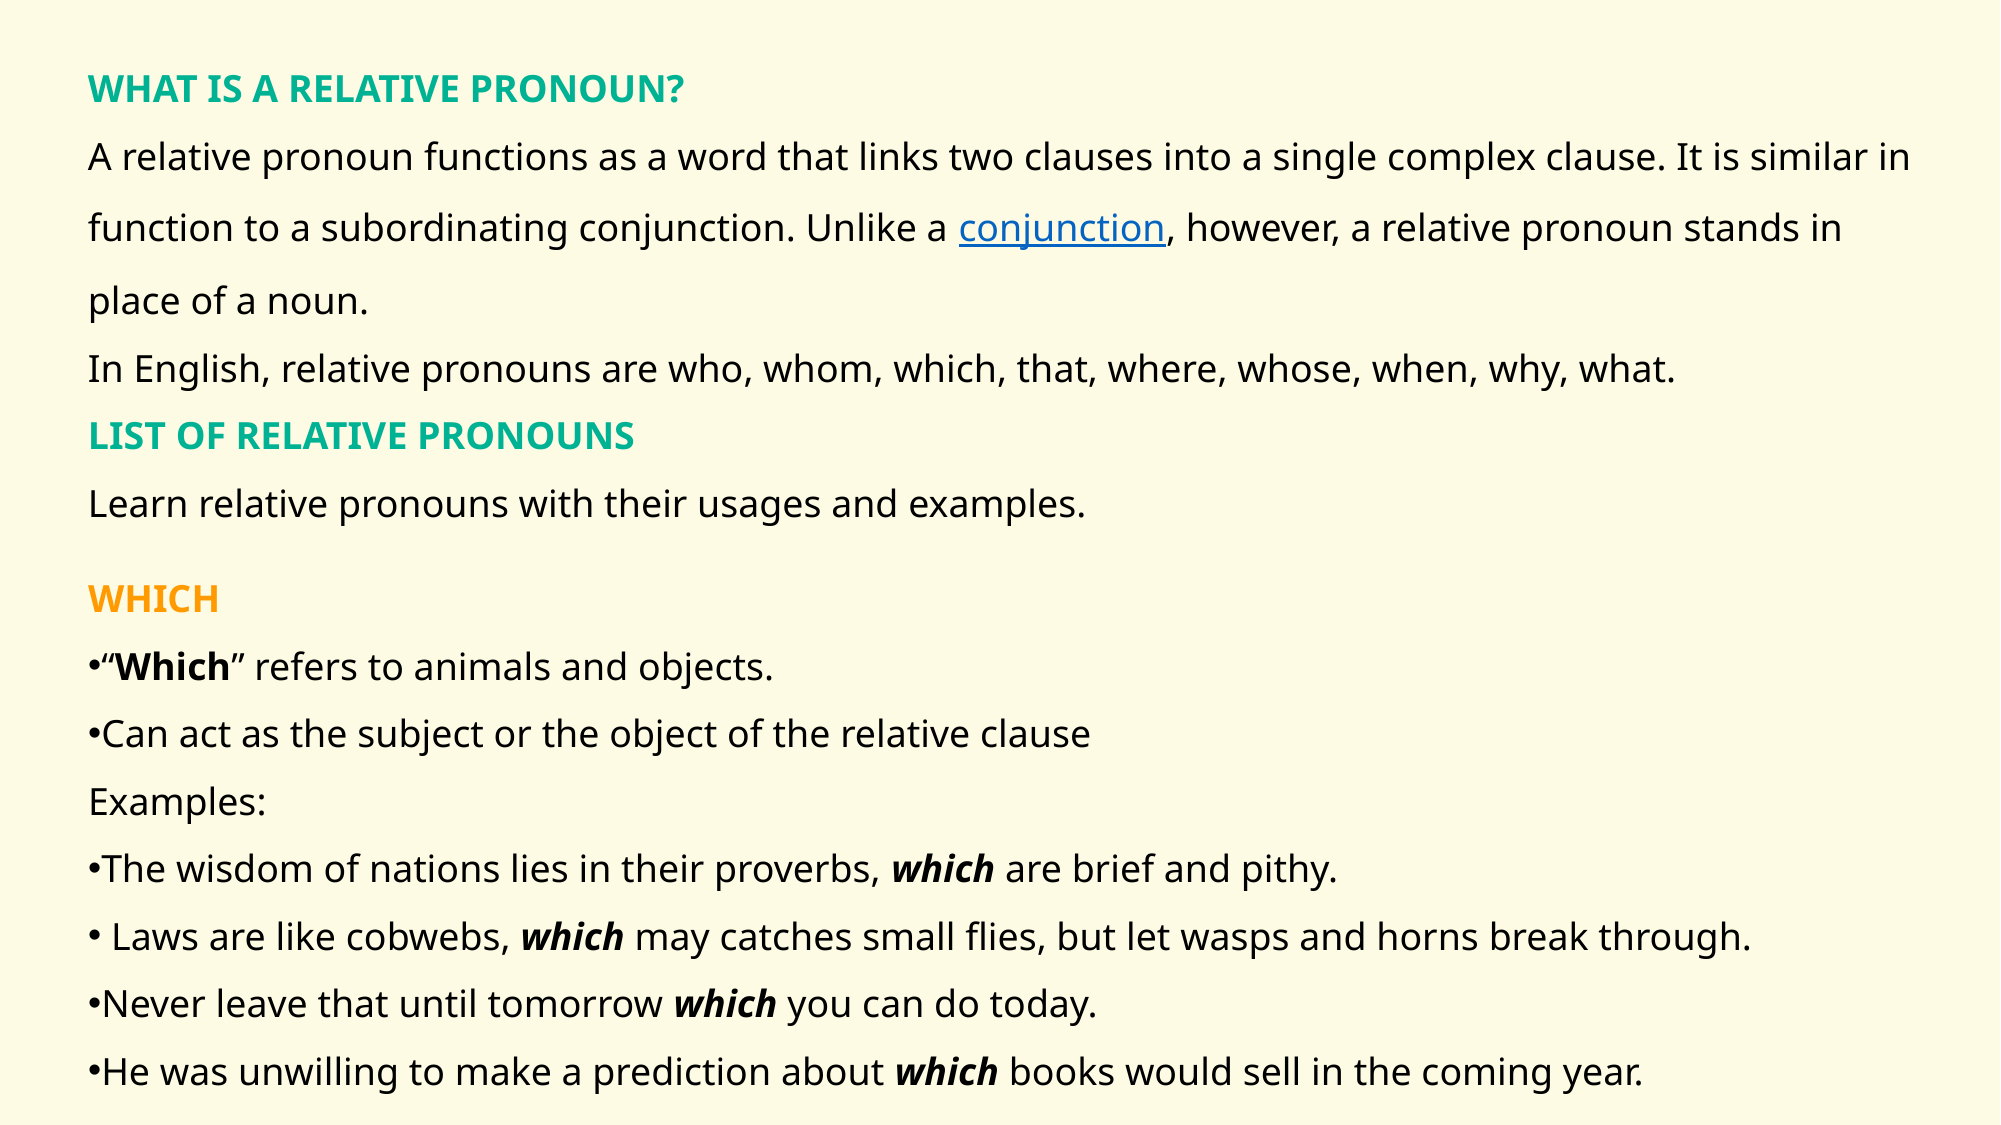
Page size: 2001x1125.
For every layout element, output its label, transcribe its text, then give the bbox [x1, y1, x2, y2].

text_box WHAT IS A RELATIVE PRONOUN? A relative pronoun functions as a word that links two clauses into a single complex clause. It is similar in function to a subordinating conjunction. Unlike a conjunction, however, a relative pronoun stands in place of a noun. In English, relative pronouns are who, whom, which, that, where, whose, when, why, what. LIST OF RELATIVE PRONOUNS Learn relative pronouns with their usages and examples. [73, 35, 1944, 532]
text_box WHICH “Which” refers to animals and objects. Can act as the subject or the object of the relative clause Examples: The wisdom of nations lies in their proverbs, which are brief and pithy. Laws are like cobwebs, which may catches small flies, but let wasps and horns break through. Never leave that until tomorrow which you can do today. He was unwilling to make a prediction about which books would sell in the coming year. [73, 545, 1909, 1100]
